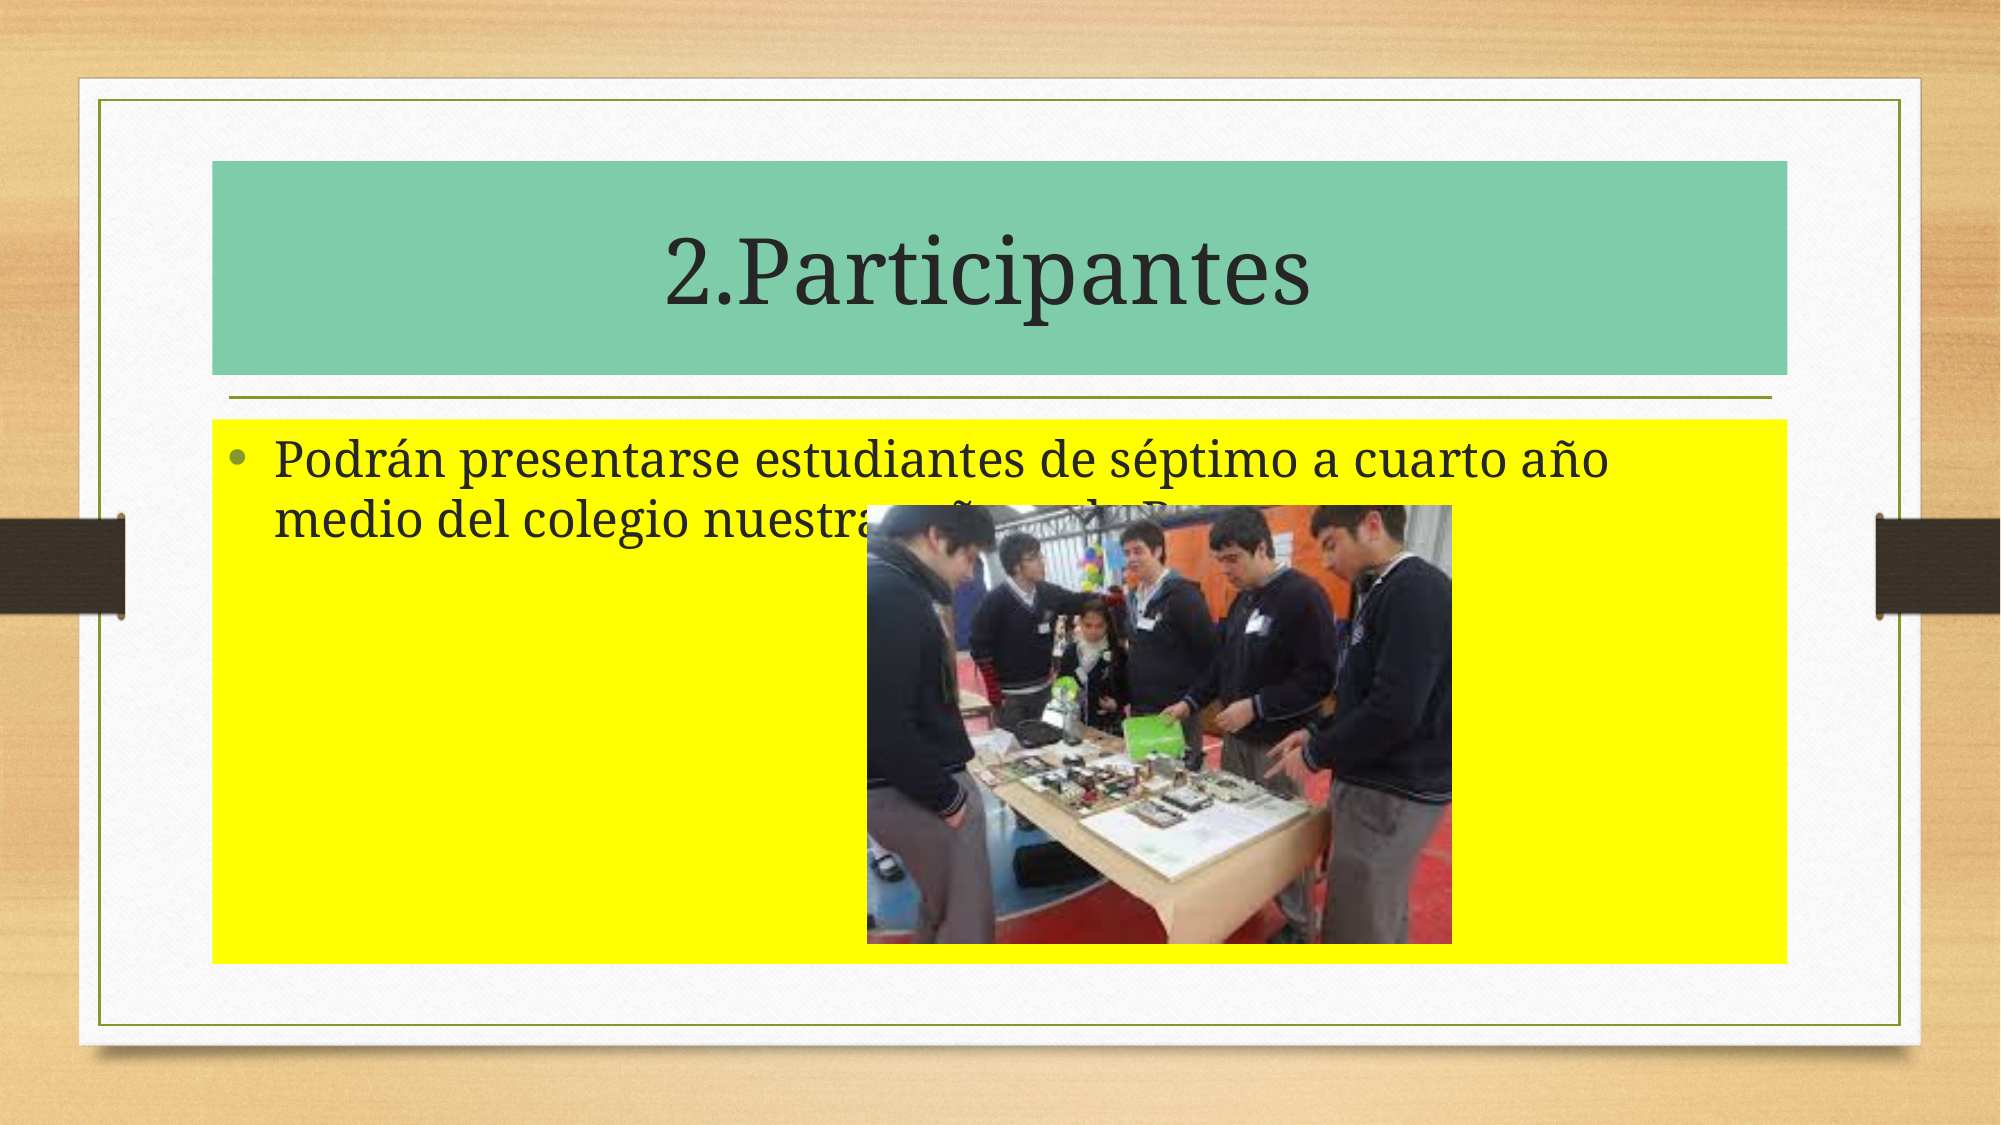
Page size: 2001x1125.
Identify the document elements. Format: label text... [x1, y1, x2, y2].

title 2.Participantes [212, 161, 1788, 375]
picture [0, 0, 2001, 1125]
list Podrán presentarse estudiantes de séptimo a cuarto año medio del colegio nuestra señora de Pompeya [212, 419, 1788, 964]
